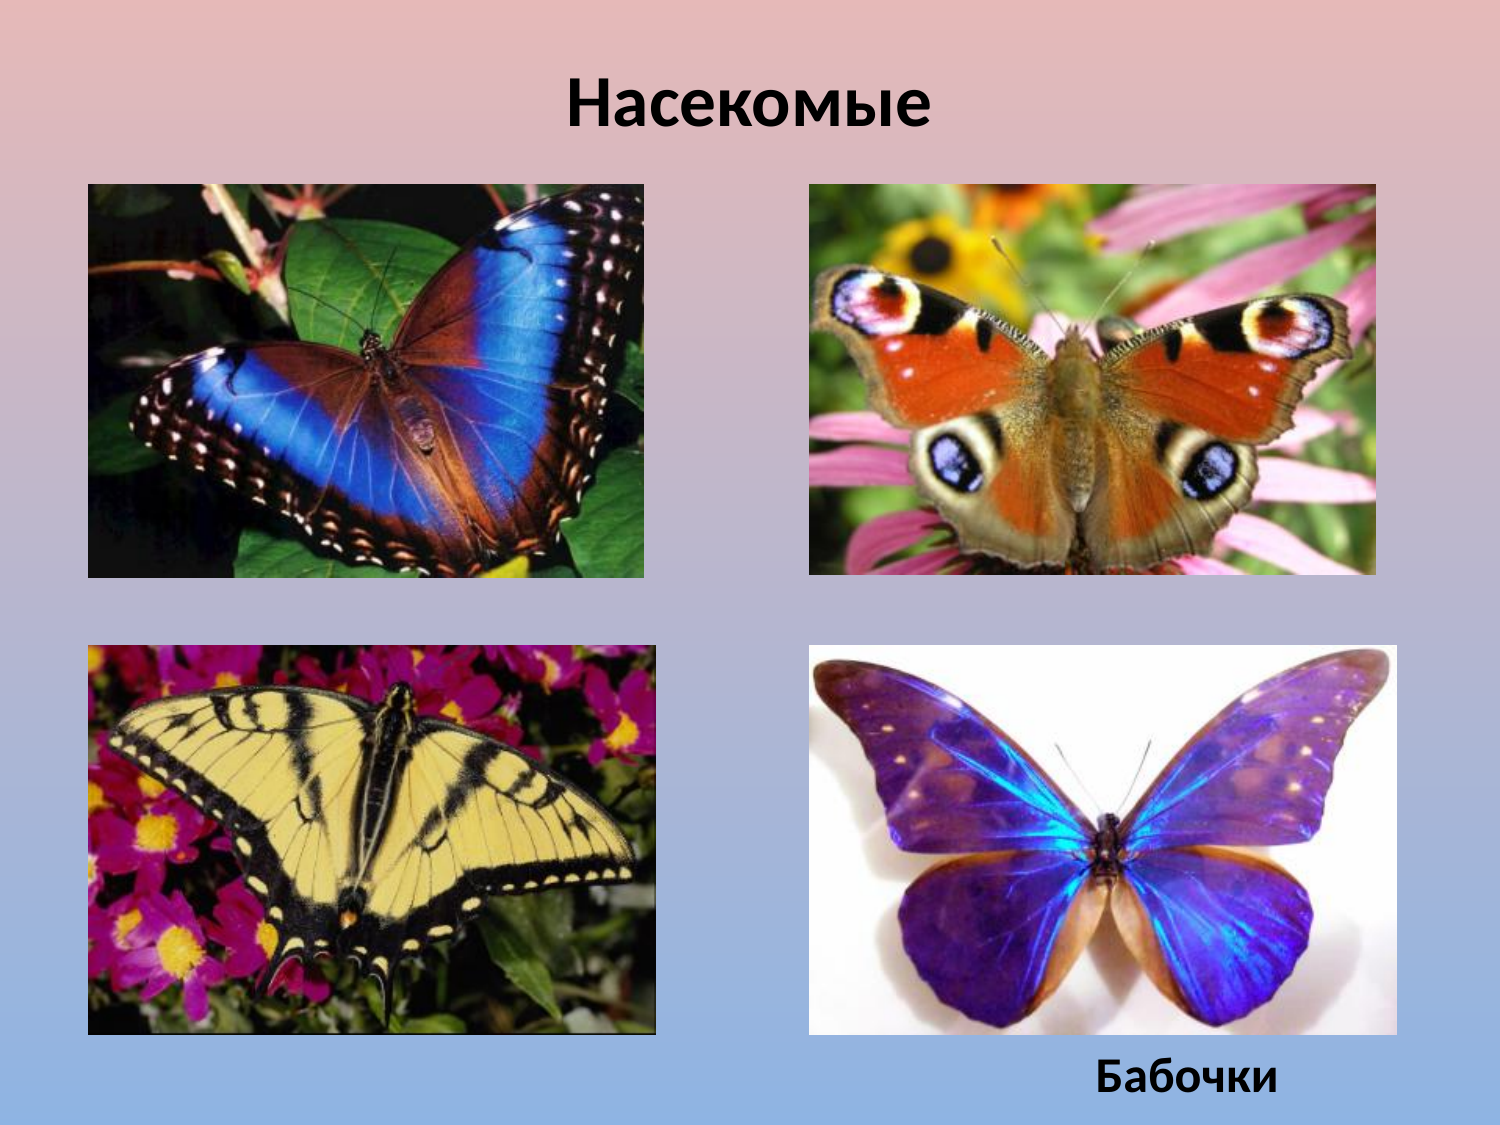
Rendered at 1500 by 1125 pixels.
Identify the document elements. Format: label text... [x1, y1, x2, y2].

picture [88, 644, 656, 1036]
picture [808, 184, 1377, 575]
picture [88, 184, 644, 578]
text_box Бабочки [1080, 1034, 1500, 1110]
title Насекомые [75, 45, 1425, 149]
picture [808, 644, 1397, 1036]
